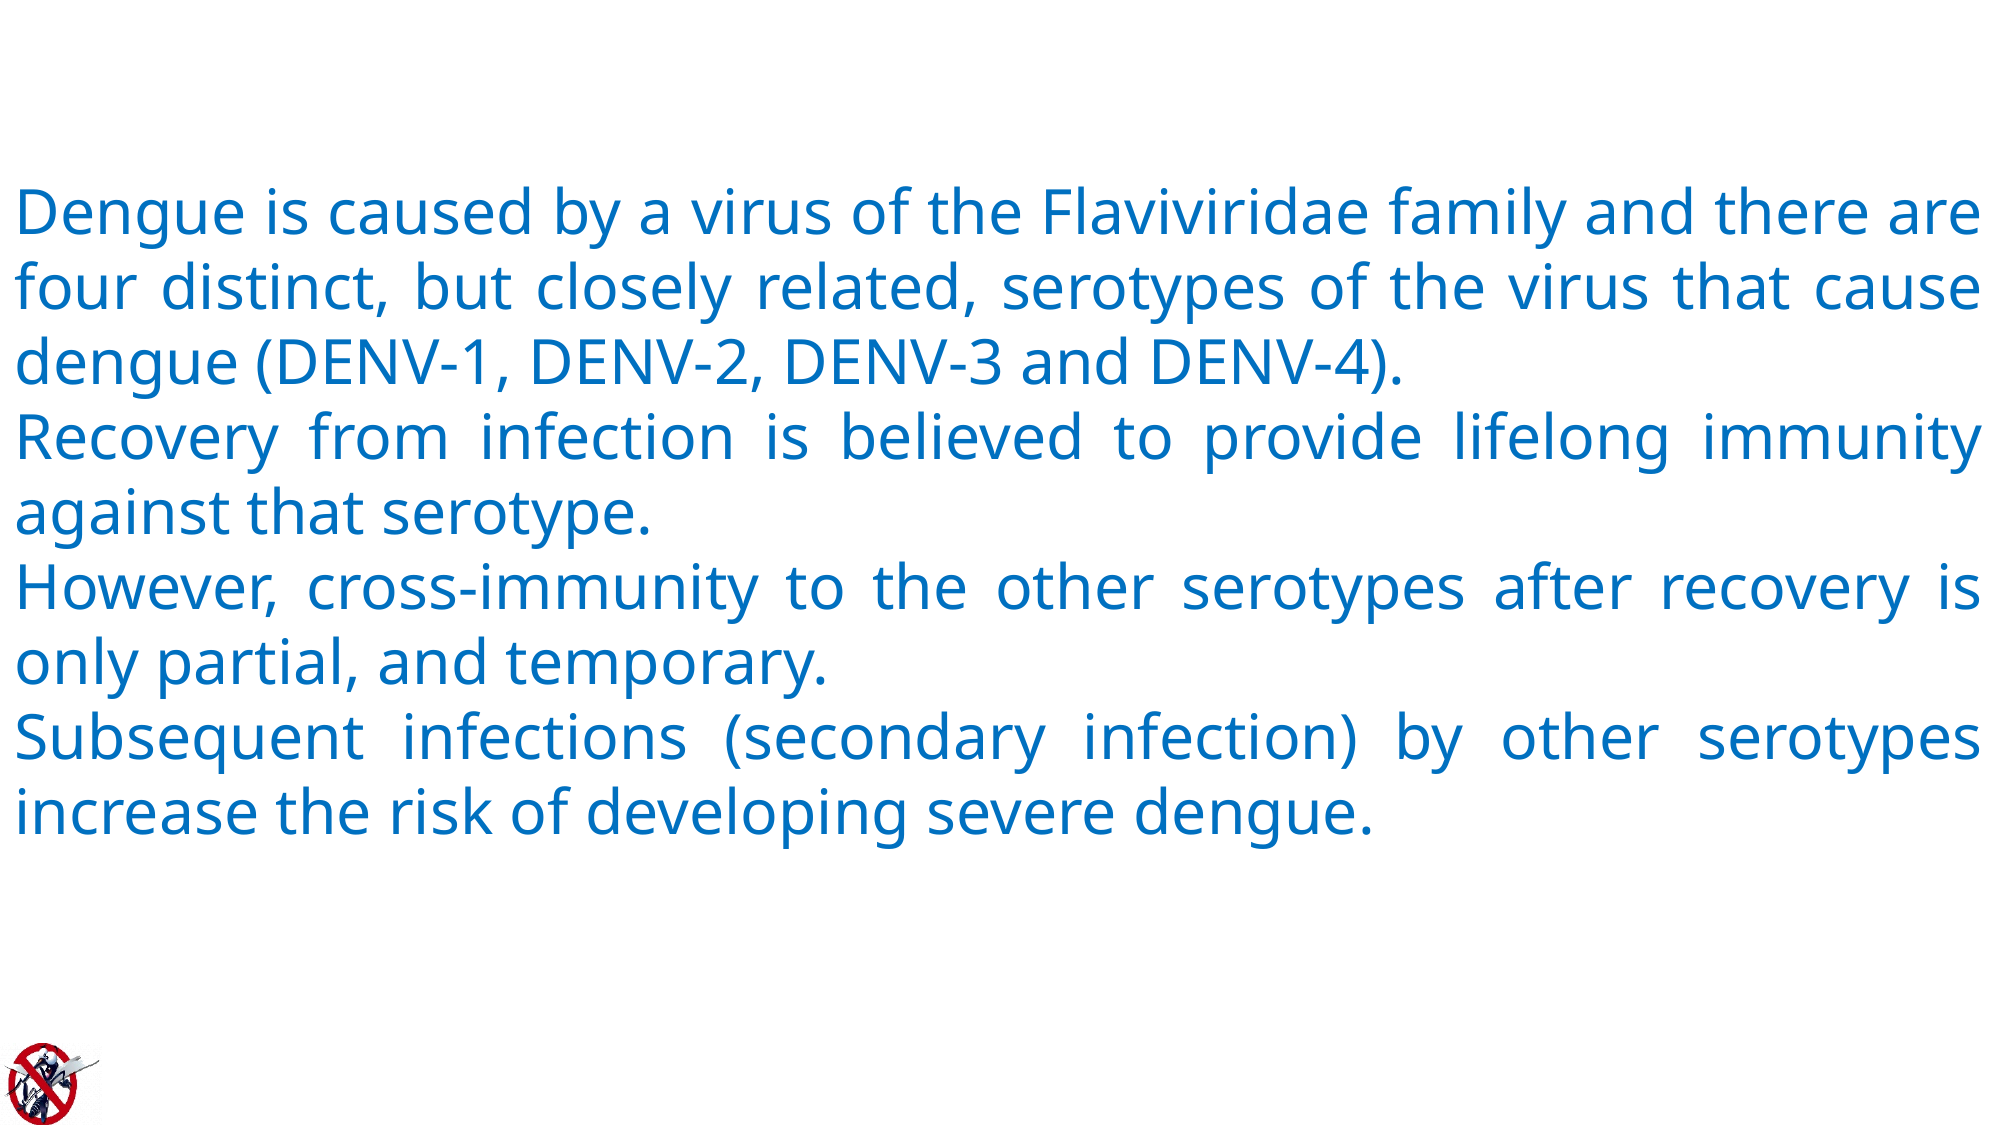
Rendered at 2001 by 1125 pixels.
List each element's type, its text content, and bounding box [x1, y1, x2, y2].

text_box Dengue is caused by a virus of the Flaviviridae family and there are four distinct, but closely related, serotypes of the virus that cause dengue (DENV-1, DENV-2, DENV-3 and DENV-4). Recovery from infection is believed to provide lifelong immunity against that serotype. However, cross-immunity to the other serotypes after recovery is only partial, and temporary. Subsequent infections (secondary infection) by other serotypes increase the risk of developing severe dengue. [0, 164, 2000, 854]
picture [0, 1043, 102, 1125]
